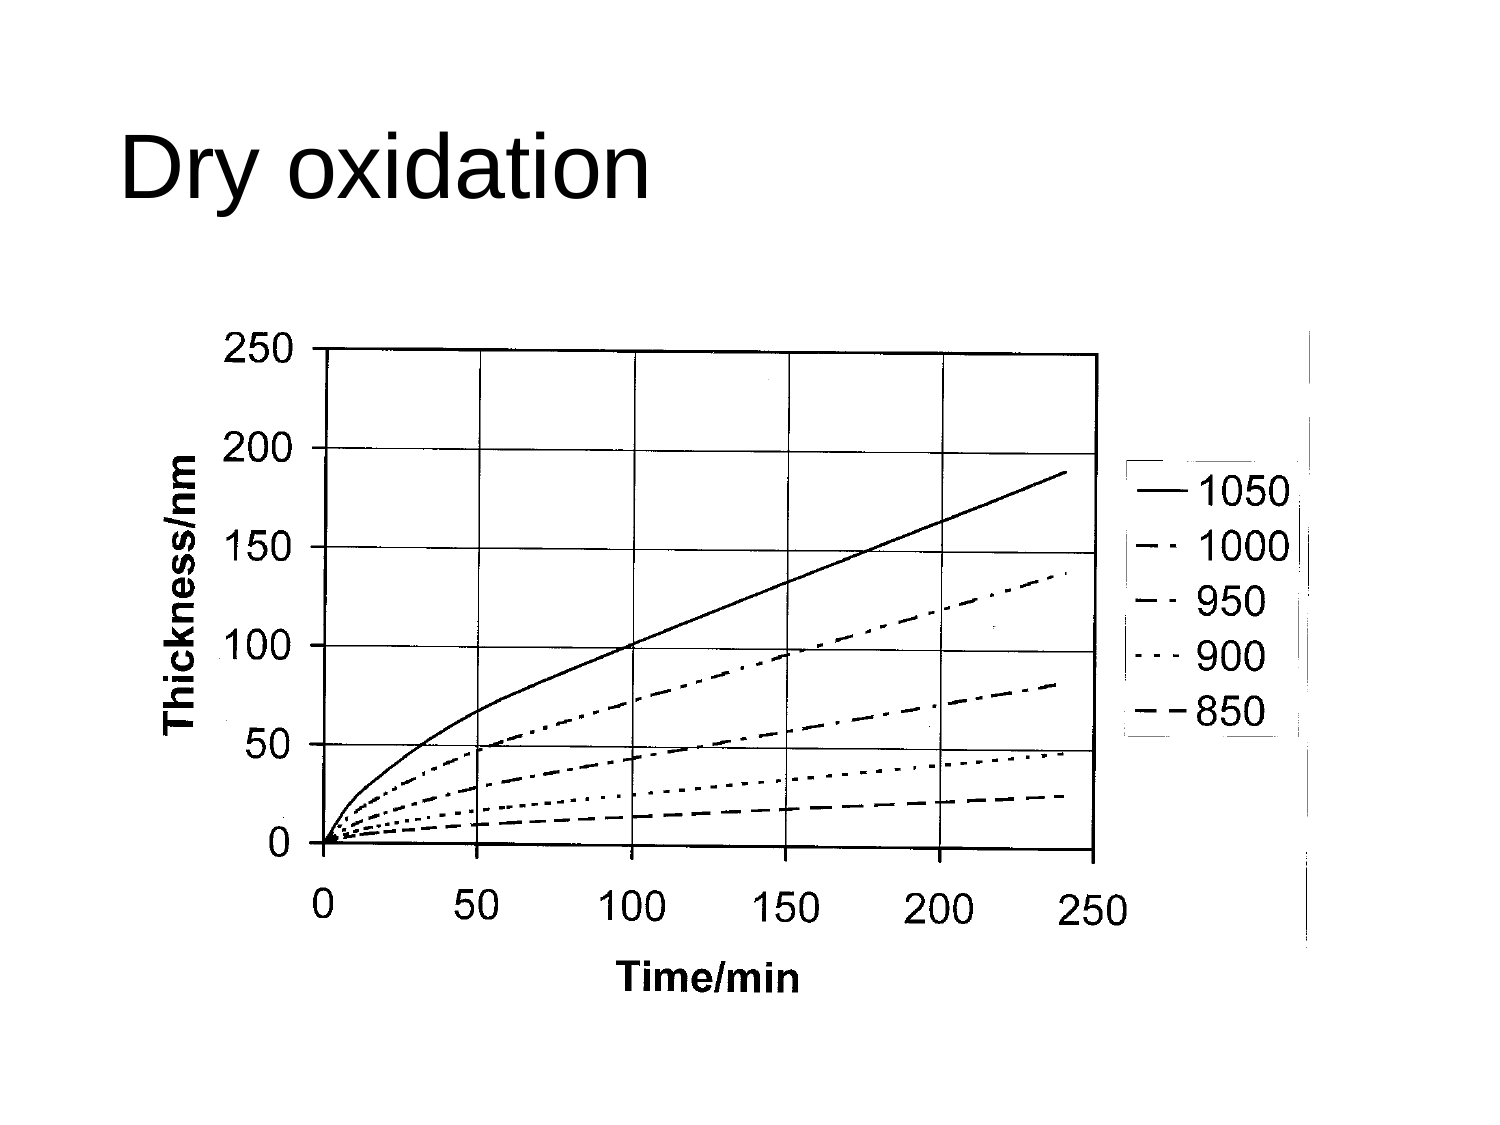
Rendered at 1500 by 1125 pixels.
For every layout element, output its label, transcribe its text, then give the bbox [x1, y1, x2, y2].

picture [155, 317, 1316, 1014]
title Dry oxidation [103, 59, 1397, 278]
